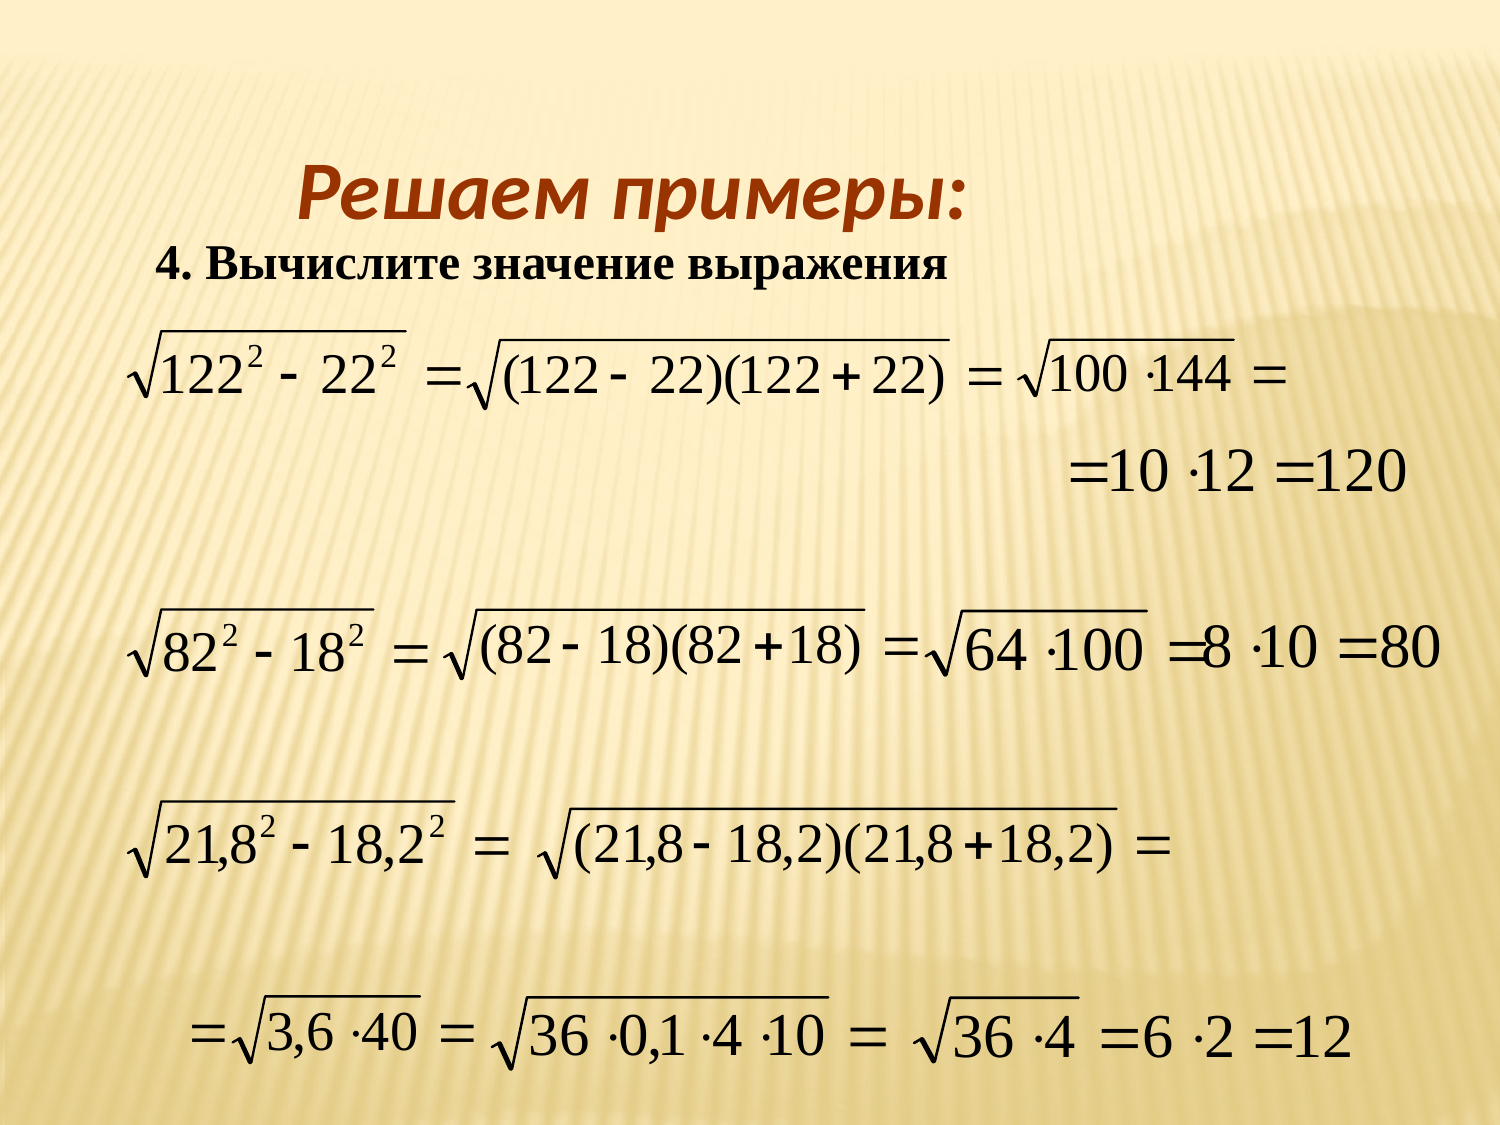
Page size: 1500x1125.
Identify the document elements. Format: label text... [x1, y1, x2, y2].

text_box 4. Вычислите значение выражения [140, 222, 1442, 298]
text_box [526, 796, 1175, 891]
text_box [1007, 327, 1287, 411]
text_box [1054, 433, 1419, 508]
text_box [433, 597, 911, 692]
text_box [116, 316, 511, 893]
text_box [480, 984, 891, 1086]
text_box Решаем примеры: [281, 128, 1286, 222]
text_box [1194, 609, 1454, 684]
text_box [456, 327, 1004, 422]
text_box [913, 597, 1212, 692]
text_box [902, 984, 1367, 1079]
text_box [177, 984, 474, 1079]
